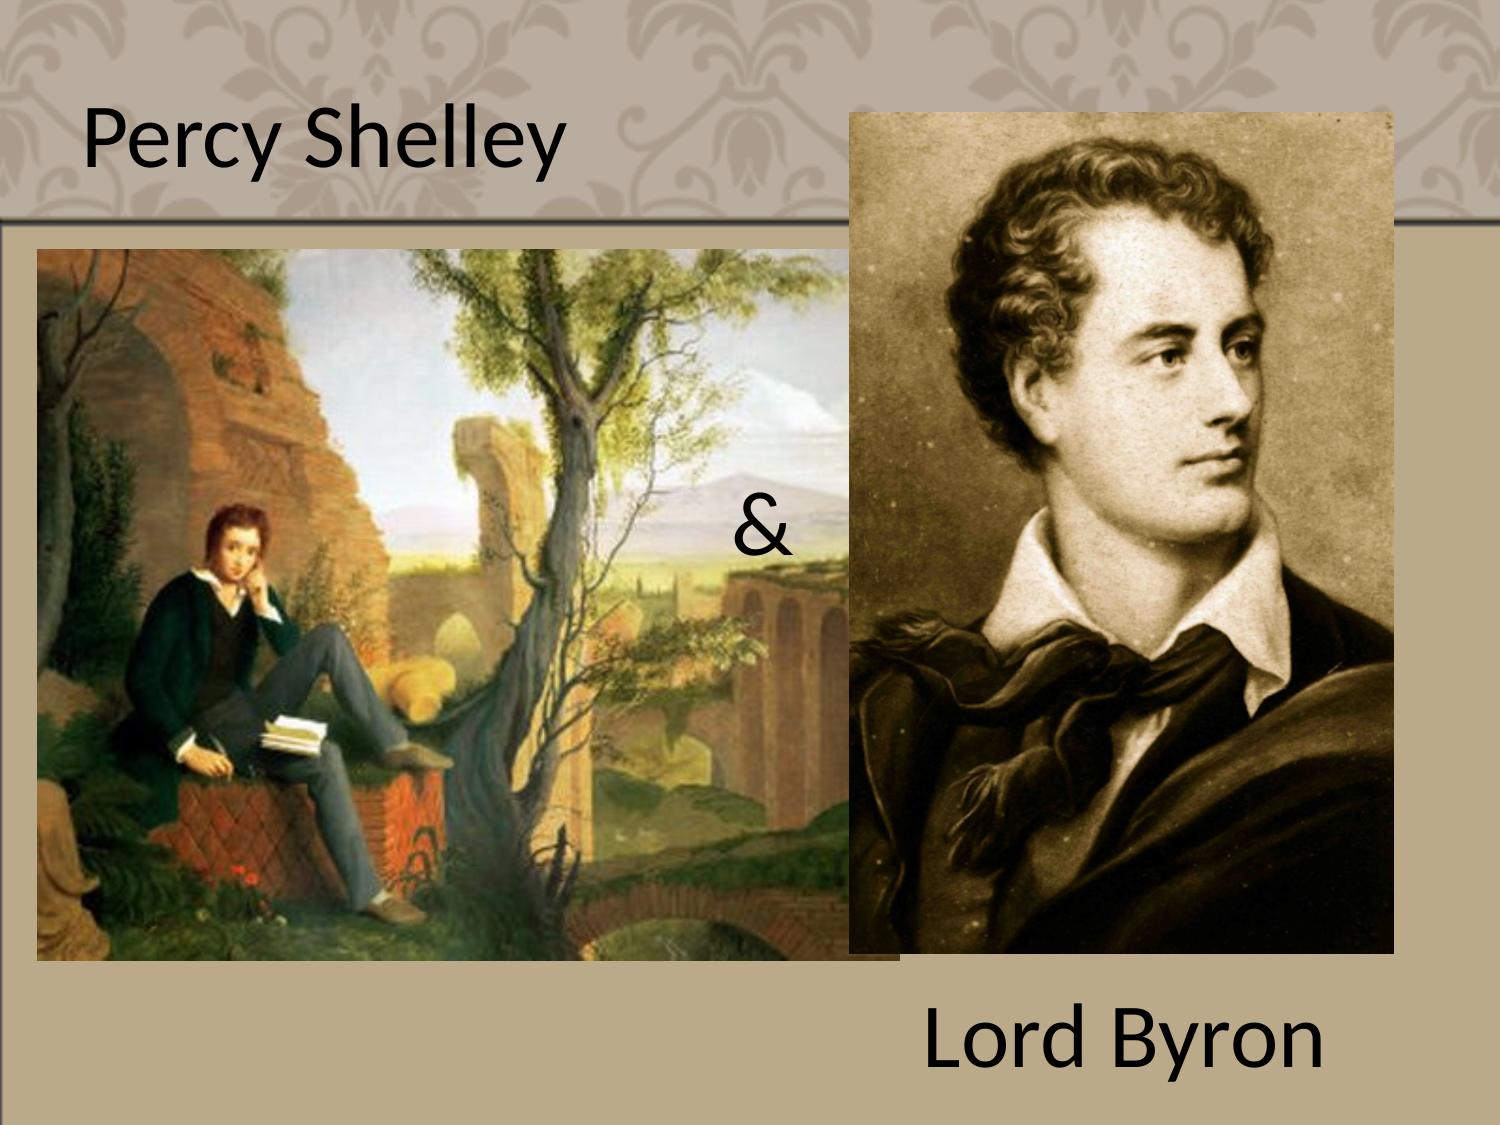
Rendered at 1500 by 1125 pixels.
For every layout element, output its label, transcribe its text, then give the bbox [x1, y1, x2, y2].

text_box Lord Byron [849, 937, 1400, 1125]
title Percy Shelley [49, 37, 601, 226]
picture [0, 0, 1500, 1125]
